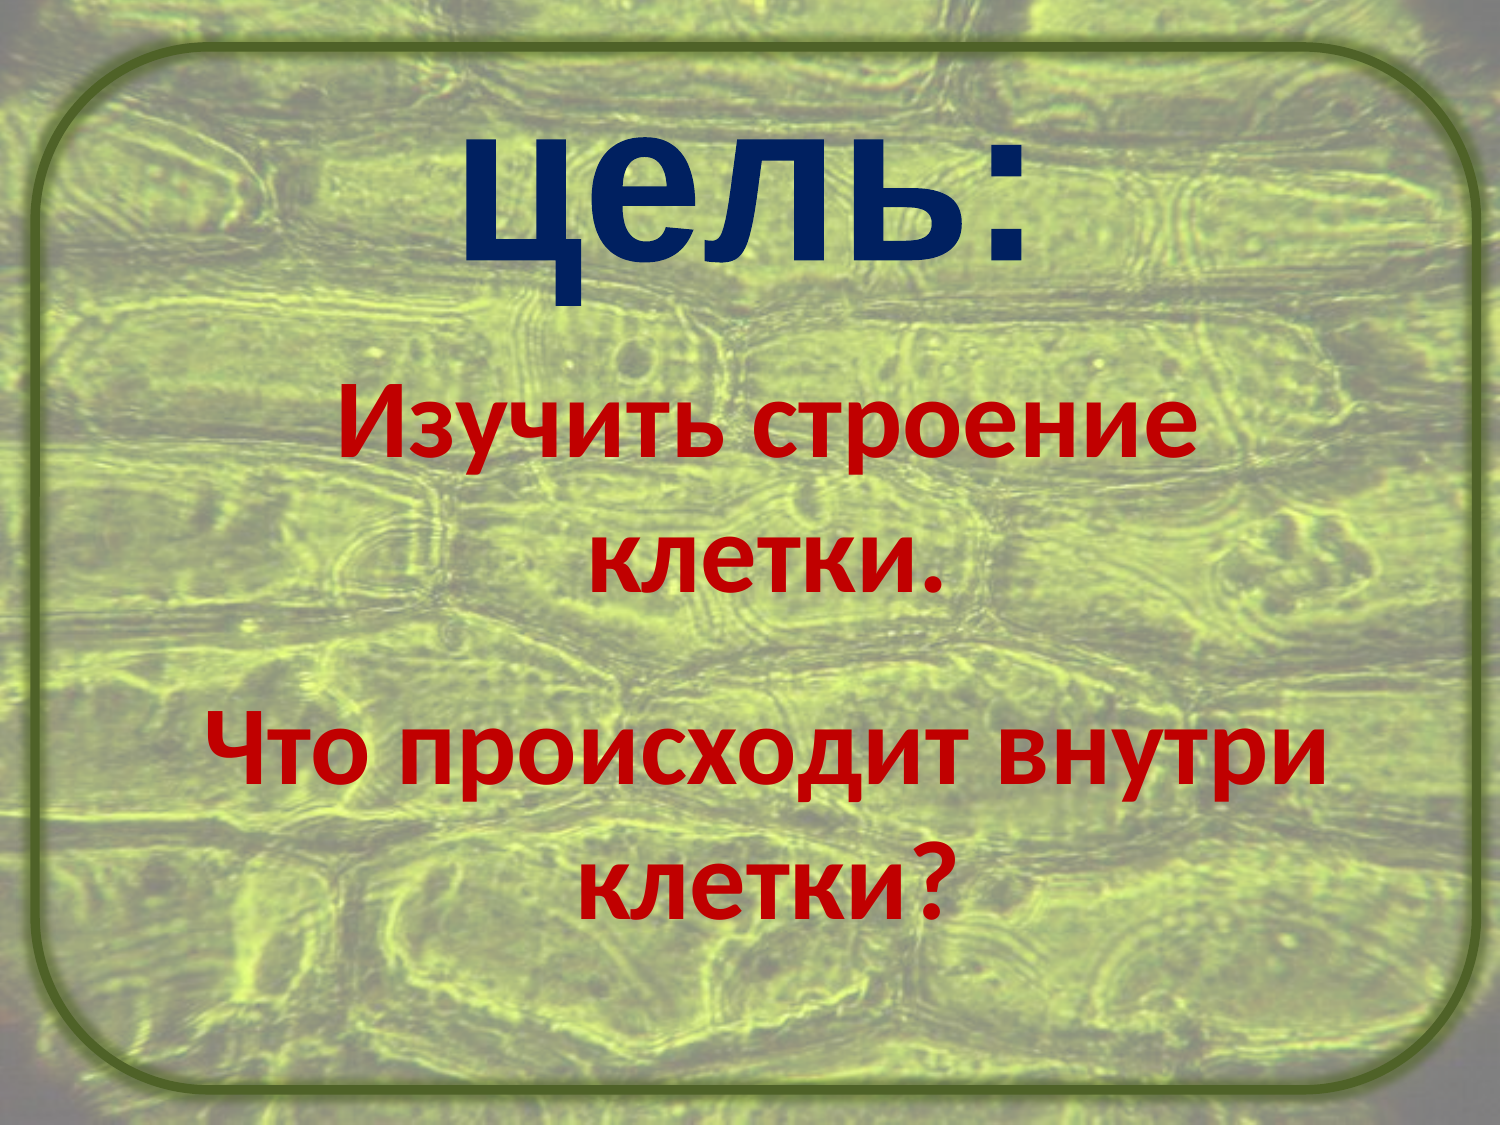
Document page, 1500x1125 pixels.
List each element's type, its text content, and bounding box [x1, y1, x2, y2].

text_box Изучить строение клетки. Что происходит внутри клетки? [159, 337, 1376, 1125]
